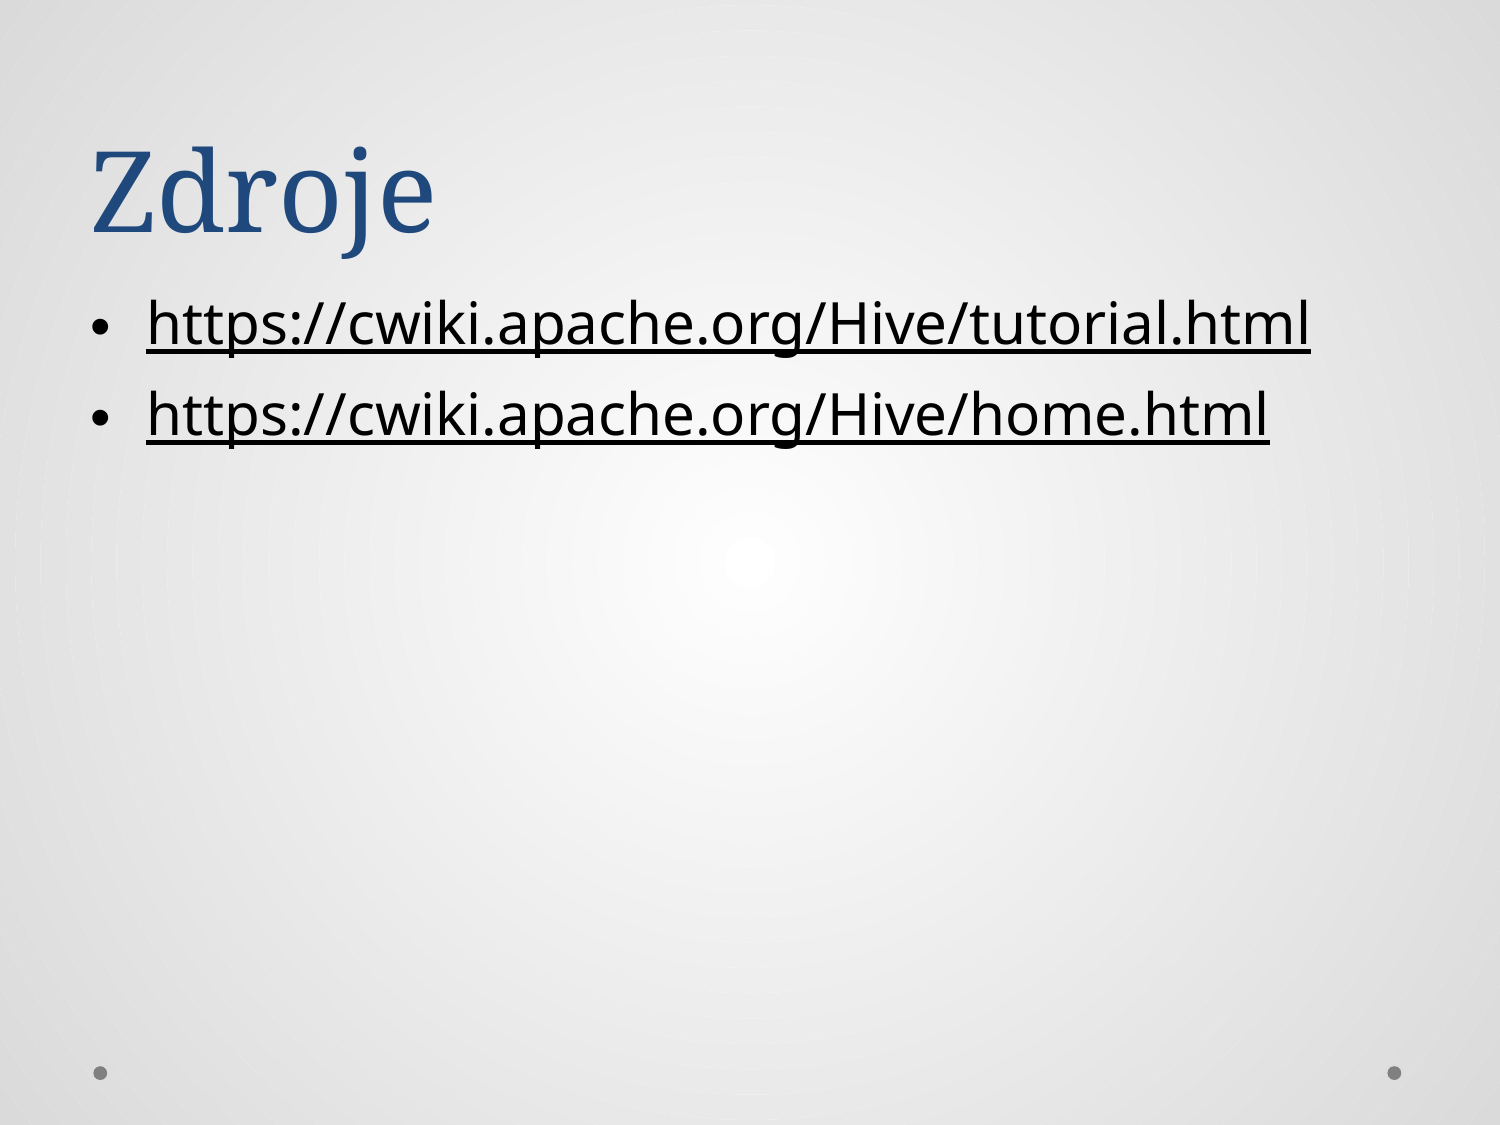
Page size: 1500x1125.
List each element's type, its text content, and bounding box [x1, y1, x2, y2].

list https://cwiki.apache.org/Hive/tutorial.html https://cwiki.apache.org/Hive/home.html [75, 278, 1425, 1005]
title Zdroje [75, 0, 1425, 263]
